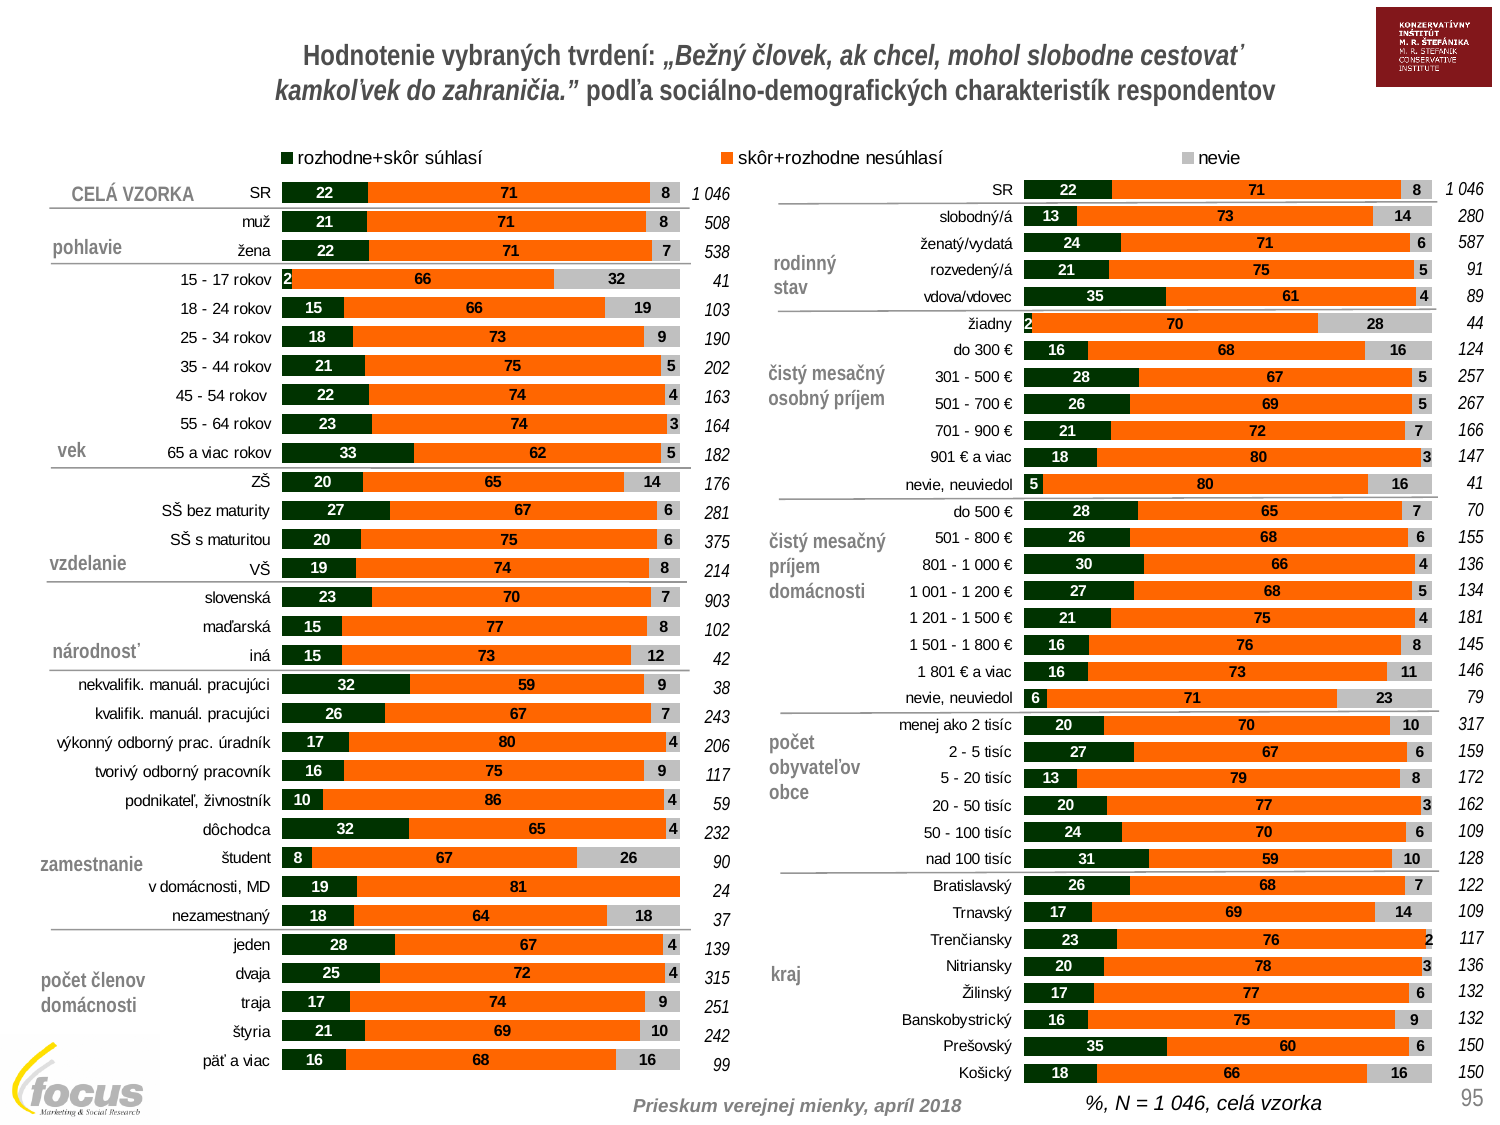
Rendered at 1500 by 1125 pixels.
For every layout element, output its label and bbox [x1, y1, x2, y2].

text_box [25, 136, 1499, 1123]
text_box [102, 24, 1450, 119]
picture [1376, 7, 1492, 87]
table_header [1467, 173, 1485, 199]
table_cell [1467, 199, 1485, 1082]
picture [0, 1034, 160, 1125]
